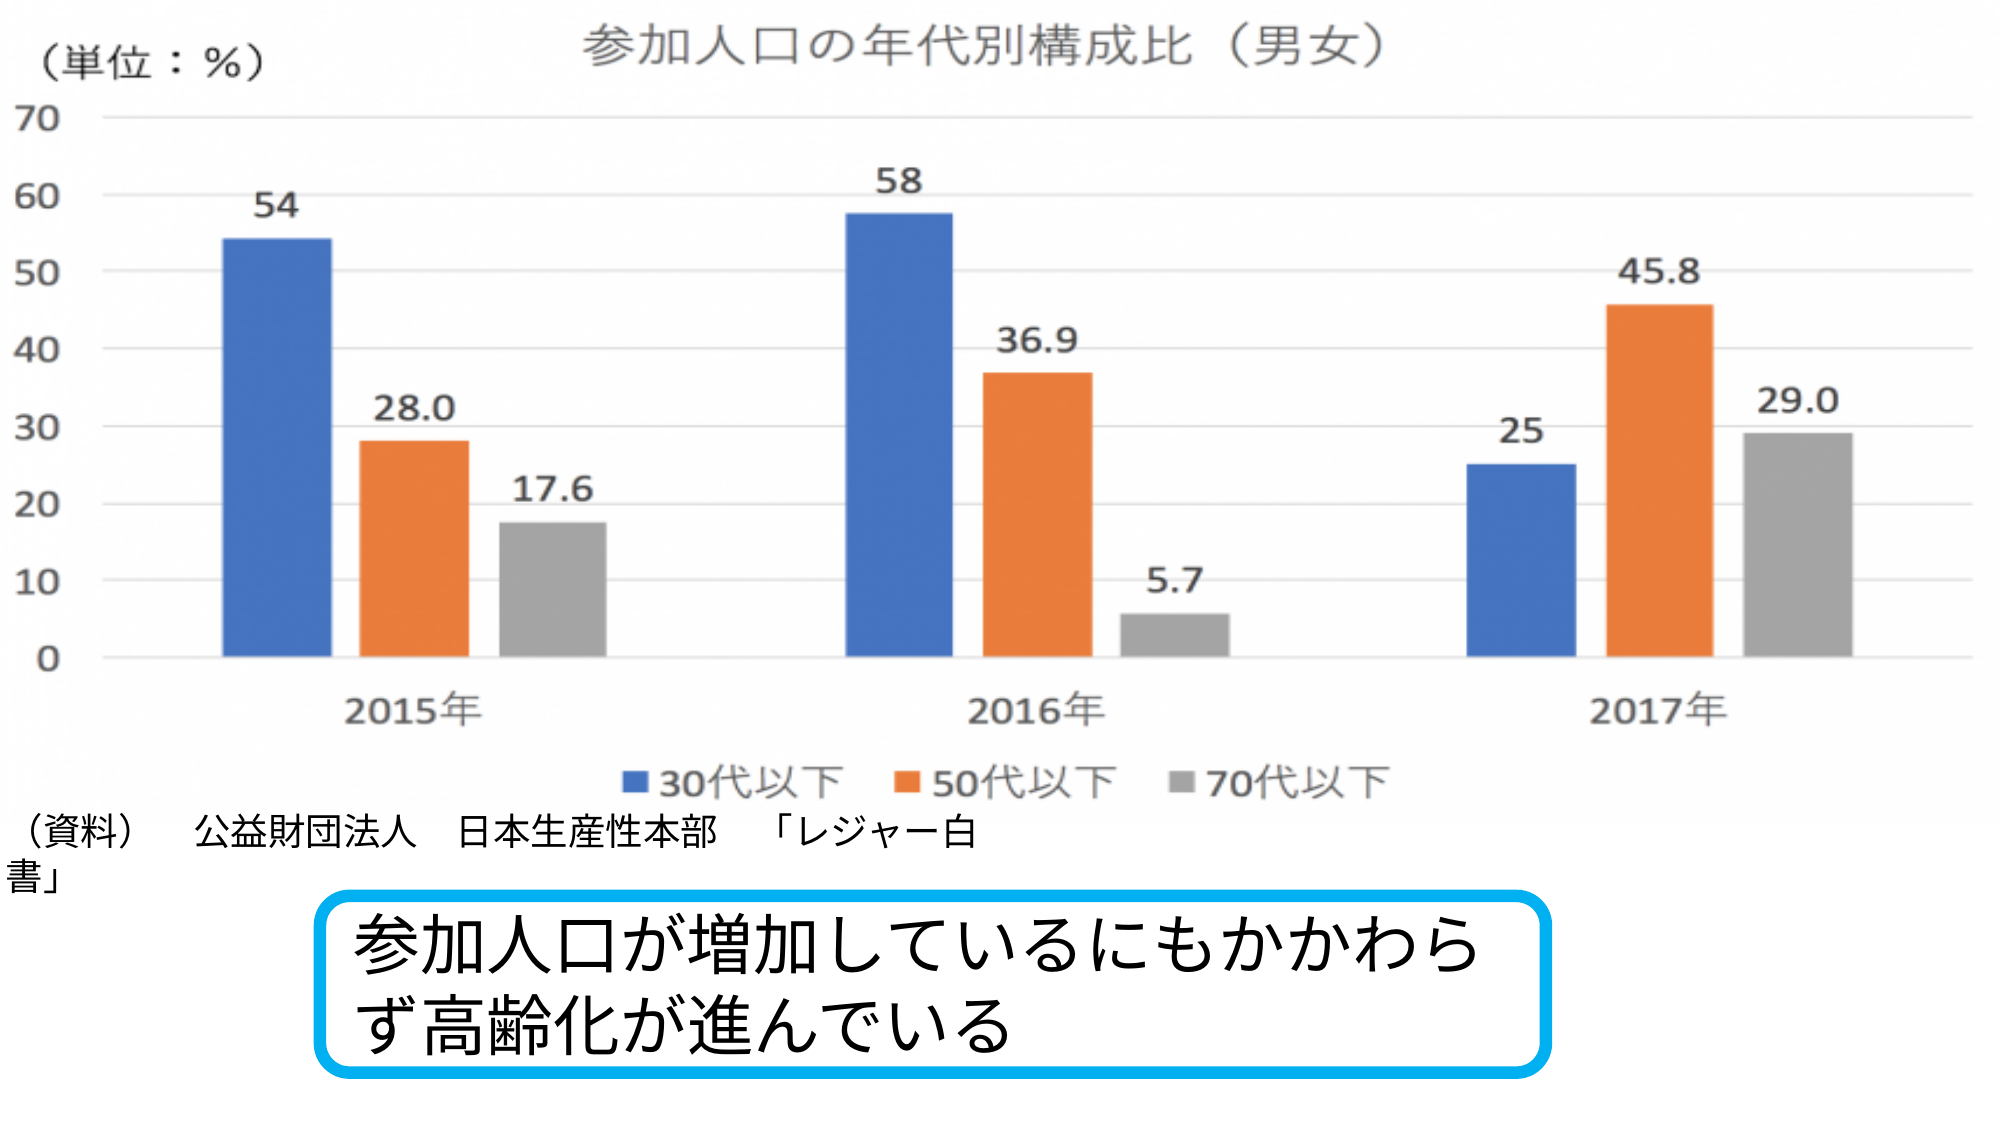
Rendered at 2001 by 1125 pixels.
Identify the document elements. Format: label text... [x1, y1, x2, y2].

text_box 参加人口が増加しているにもかかわらず高齢化が進んでいる [338, 895, 1512, 1071]
text_box [318, 894, 1547, 1074]
text_box （資料） 公益財団法人 日本生産性本部 「レジャー白書」 [0, 826, 1000, 905]
picture [0, 0, 2000, 826]
